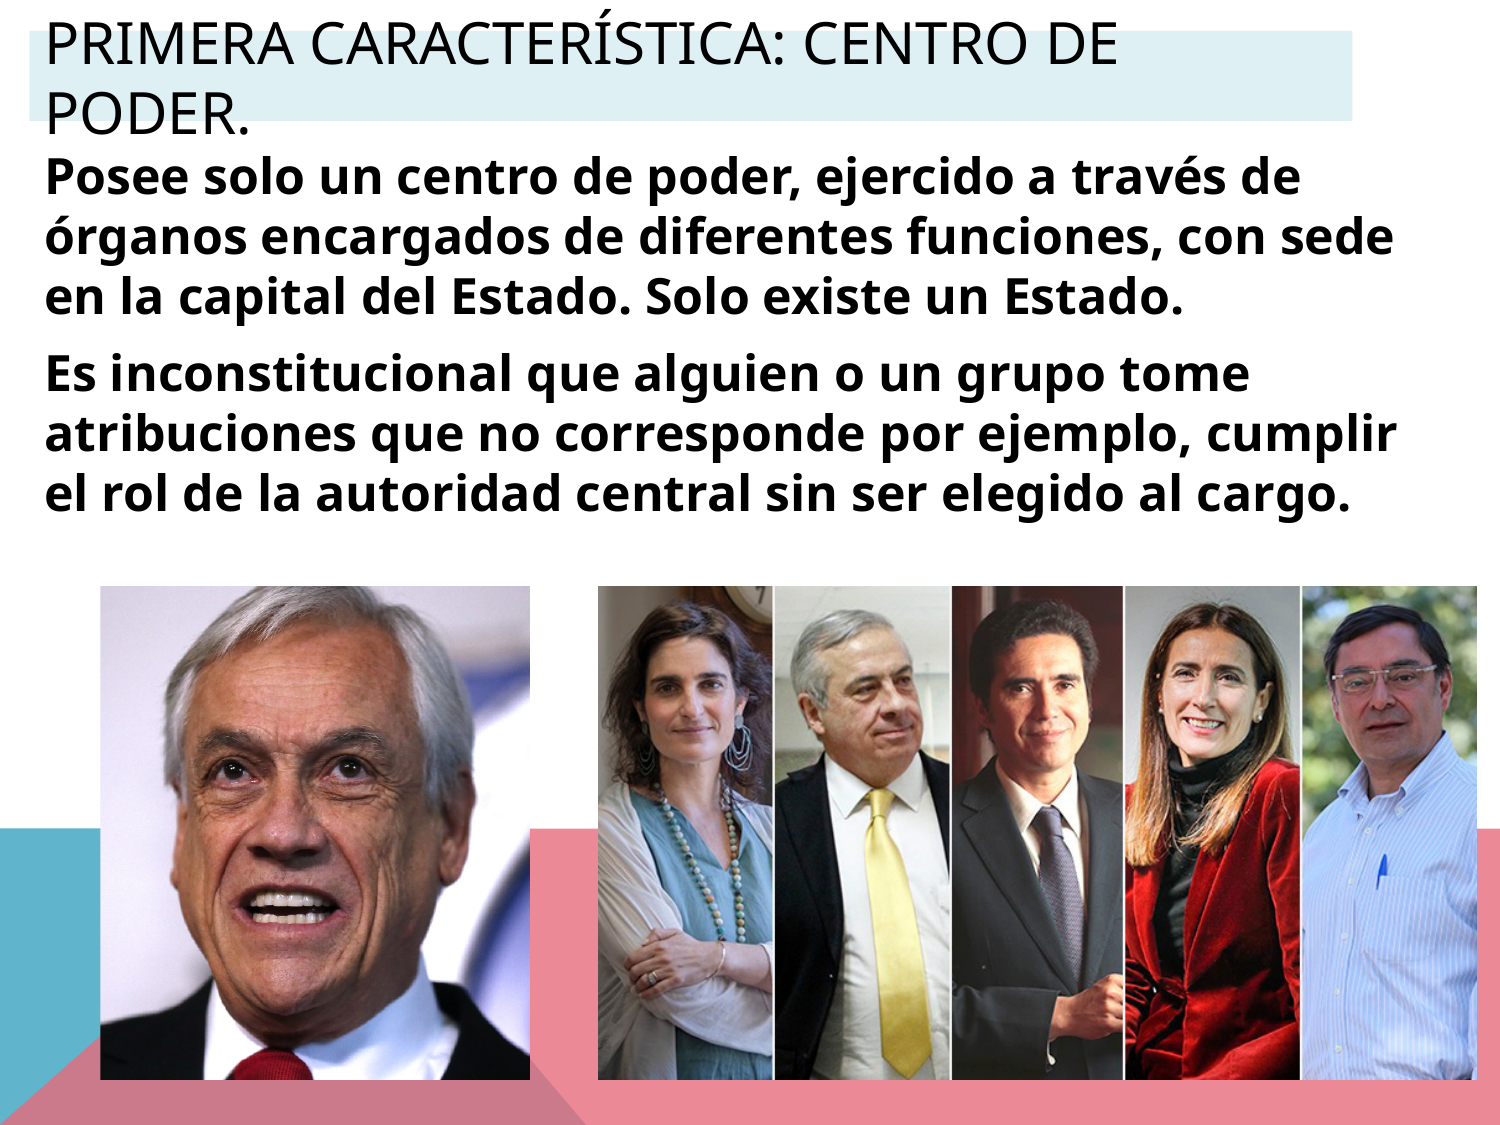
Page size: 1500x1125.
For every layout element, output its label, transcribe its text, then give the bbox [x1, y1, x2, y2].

picture [100, 585, 531, 1080]
list Posee solo un centro de poder, ejercido a través de órganos encargados de diferentes funciones, con sede en la capital del Estado. Solo existe un Estado. Es inconstitucional que alguien o un grupo tome atribuciones que no corresponde por ejemplo, cumplir el rol de la autoridad central sin ser elegido al cargo. [29, 137, 1471, 563]
picture [598, 585, 1477, 1080]
title Primera Característica: Centro de Poder. [29, 30, 1353, 121]
